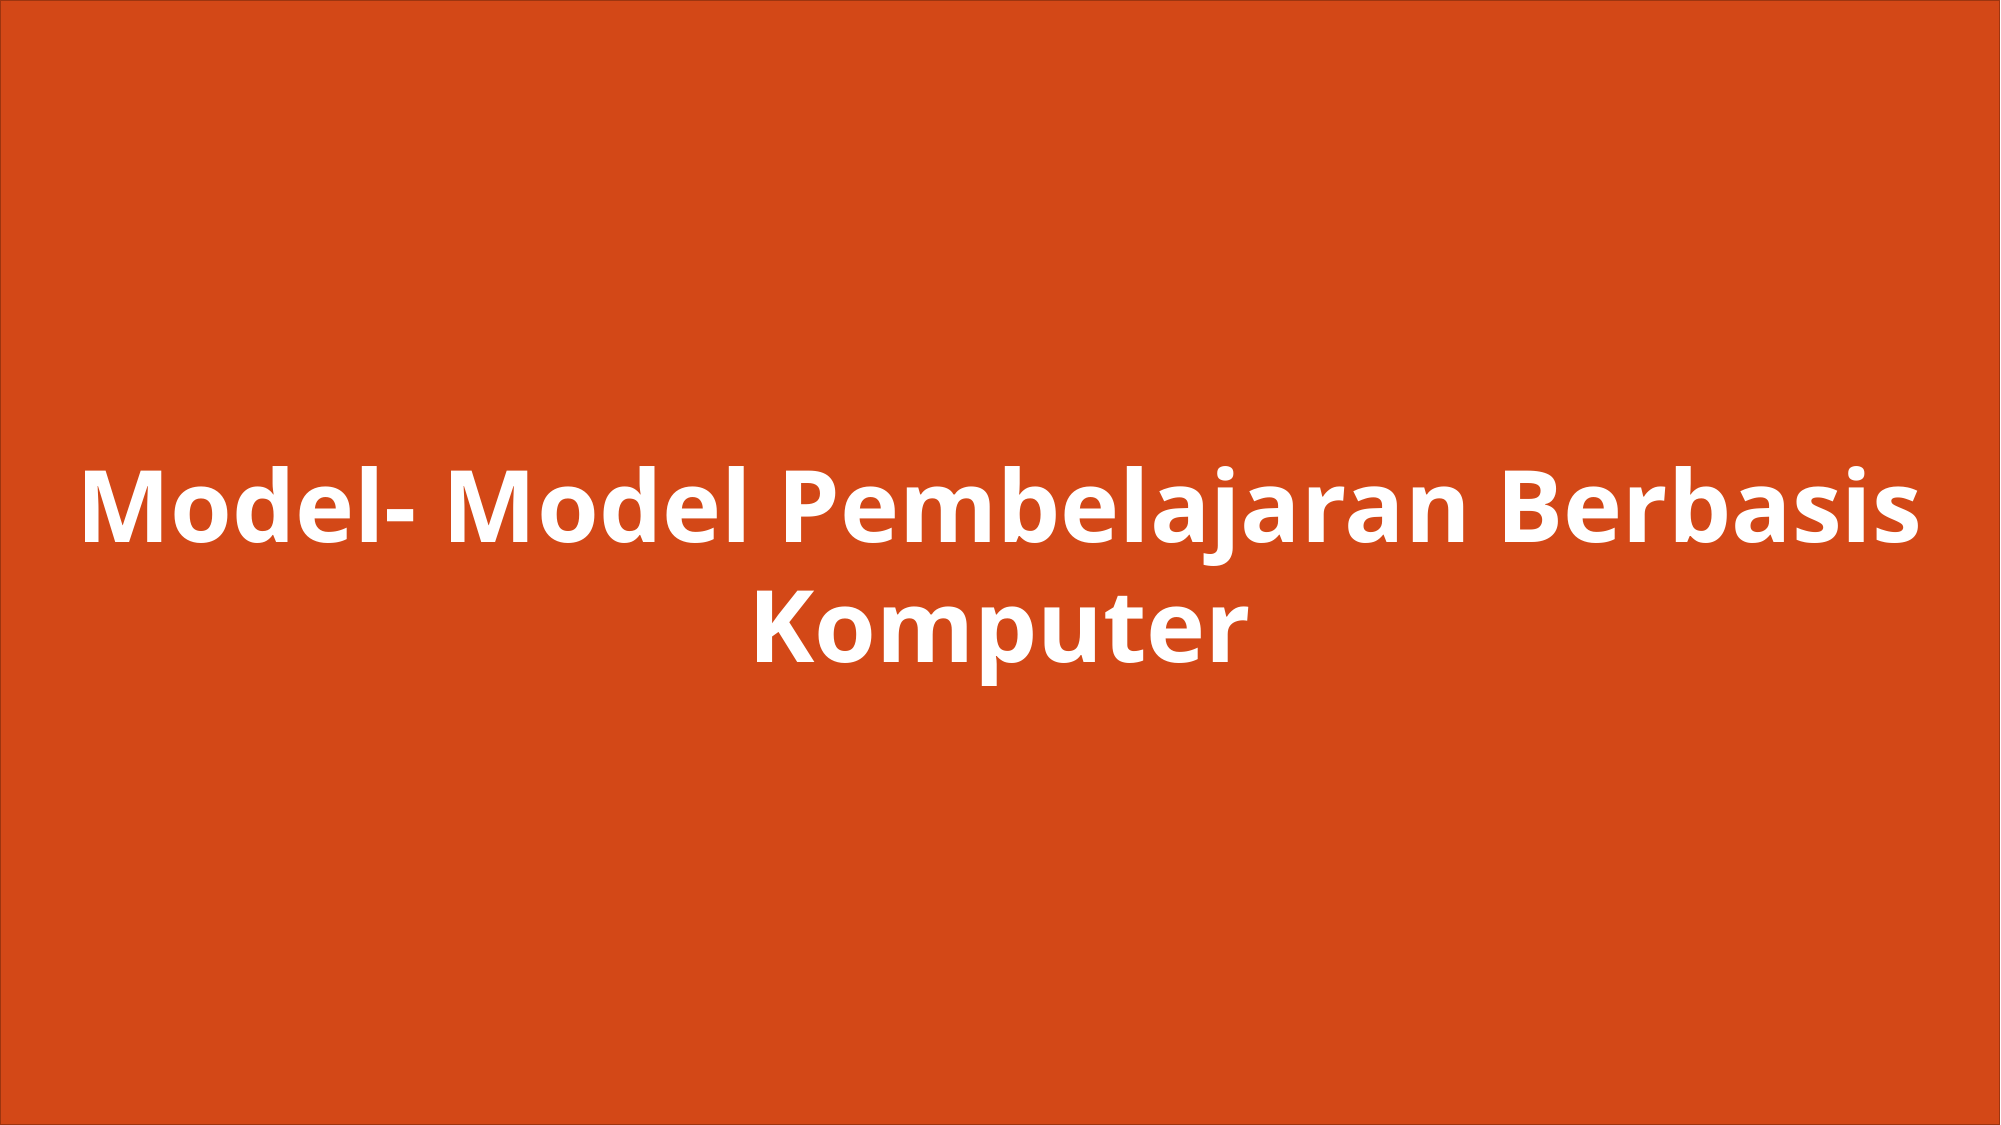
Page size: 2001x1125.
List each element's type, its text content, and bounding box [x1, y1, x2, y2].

text_box Model- Model Pembelajaran Berbasis Komputer [0, 0, 2000, 1125]
